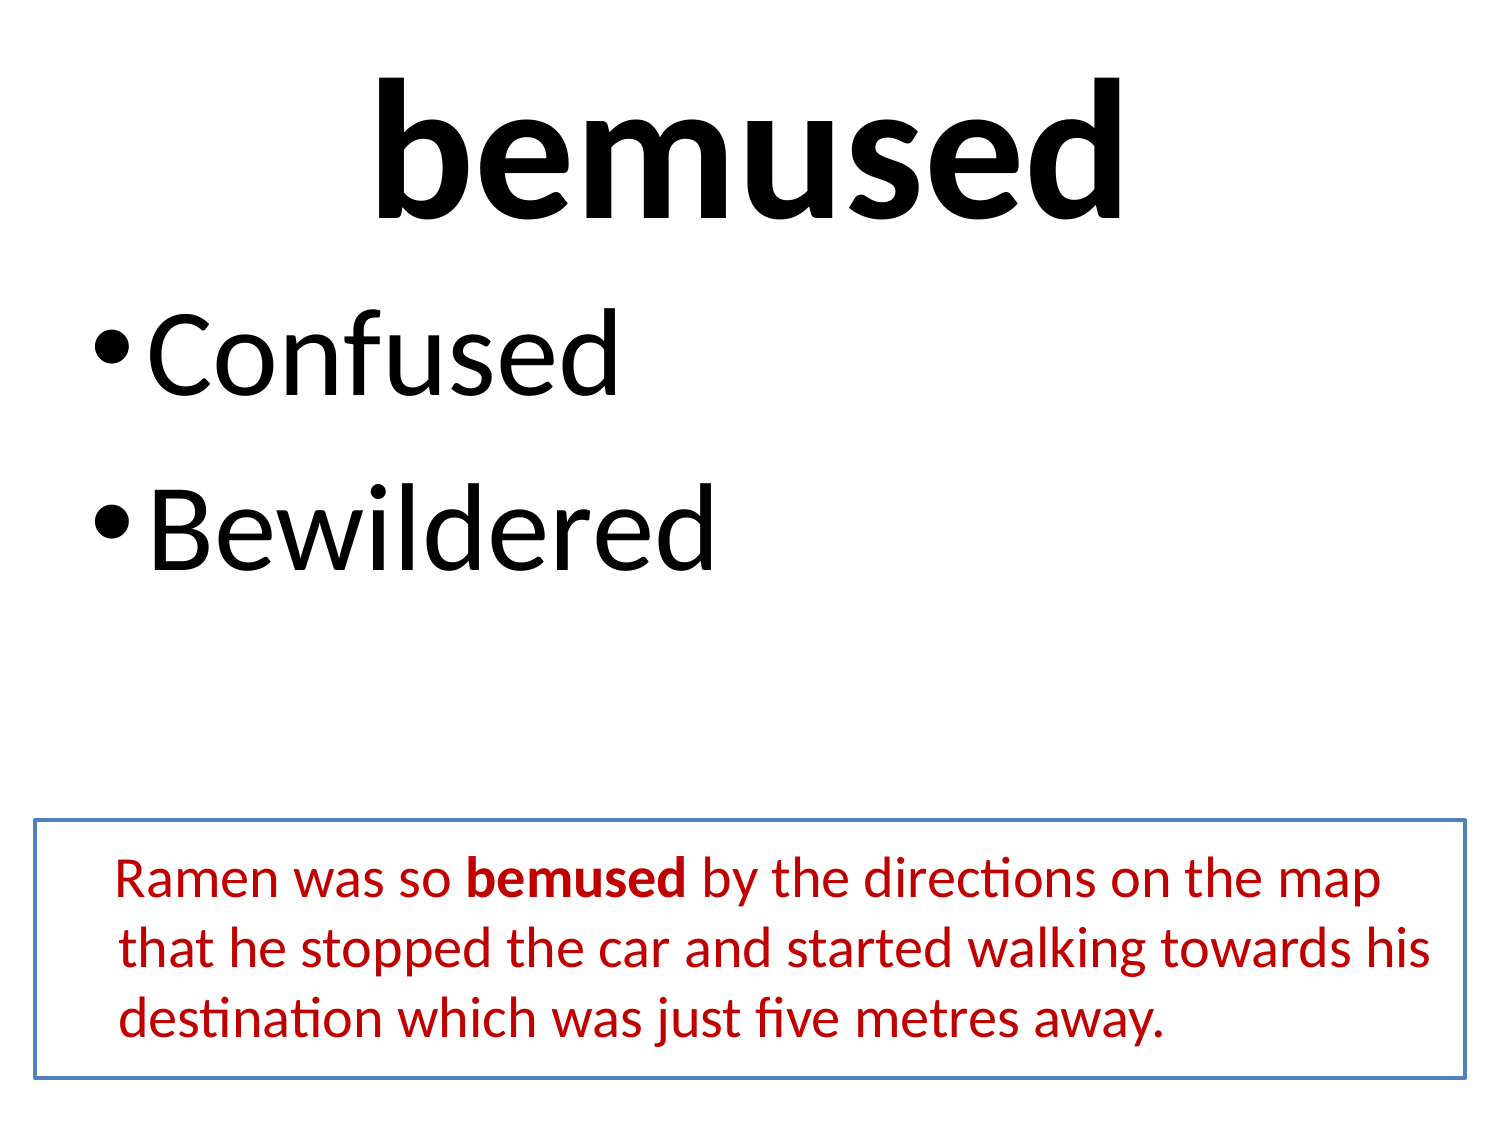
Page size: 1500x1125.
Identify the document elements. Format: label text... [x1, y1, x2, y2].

list Confused Bewildered [75, 262, 1425, 786]
list Ramen was so bemused by the directions on the map that he stopped the car and started walking towards his destination which was just five metres away. [46, 832, 1454, 1067]
title bemused [75, 45, 1425, 233]
